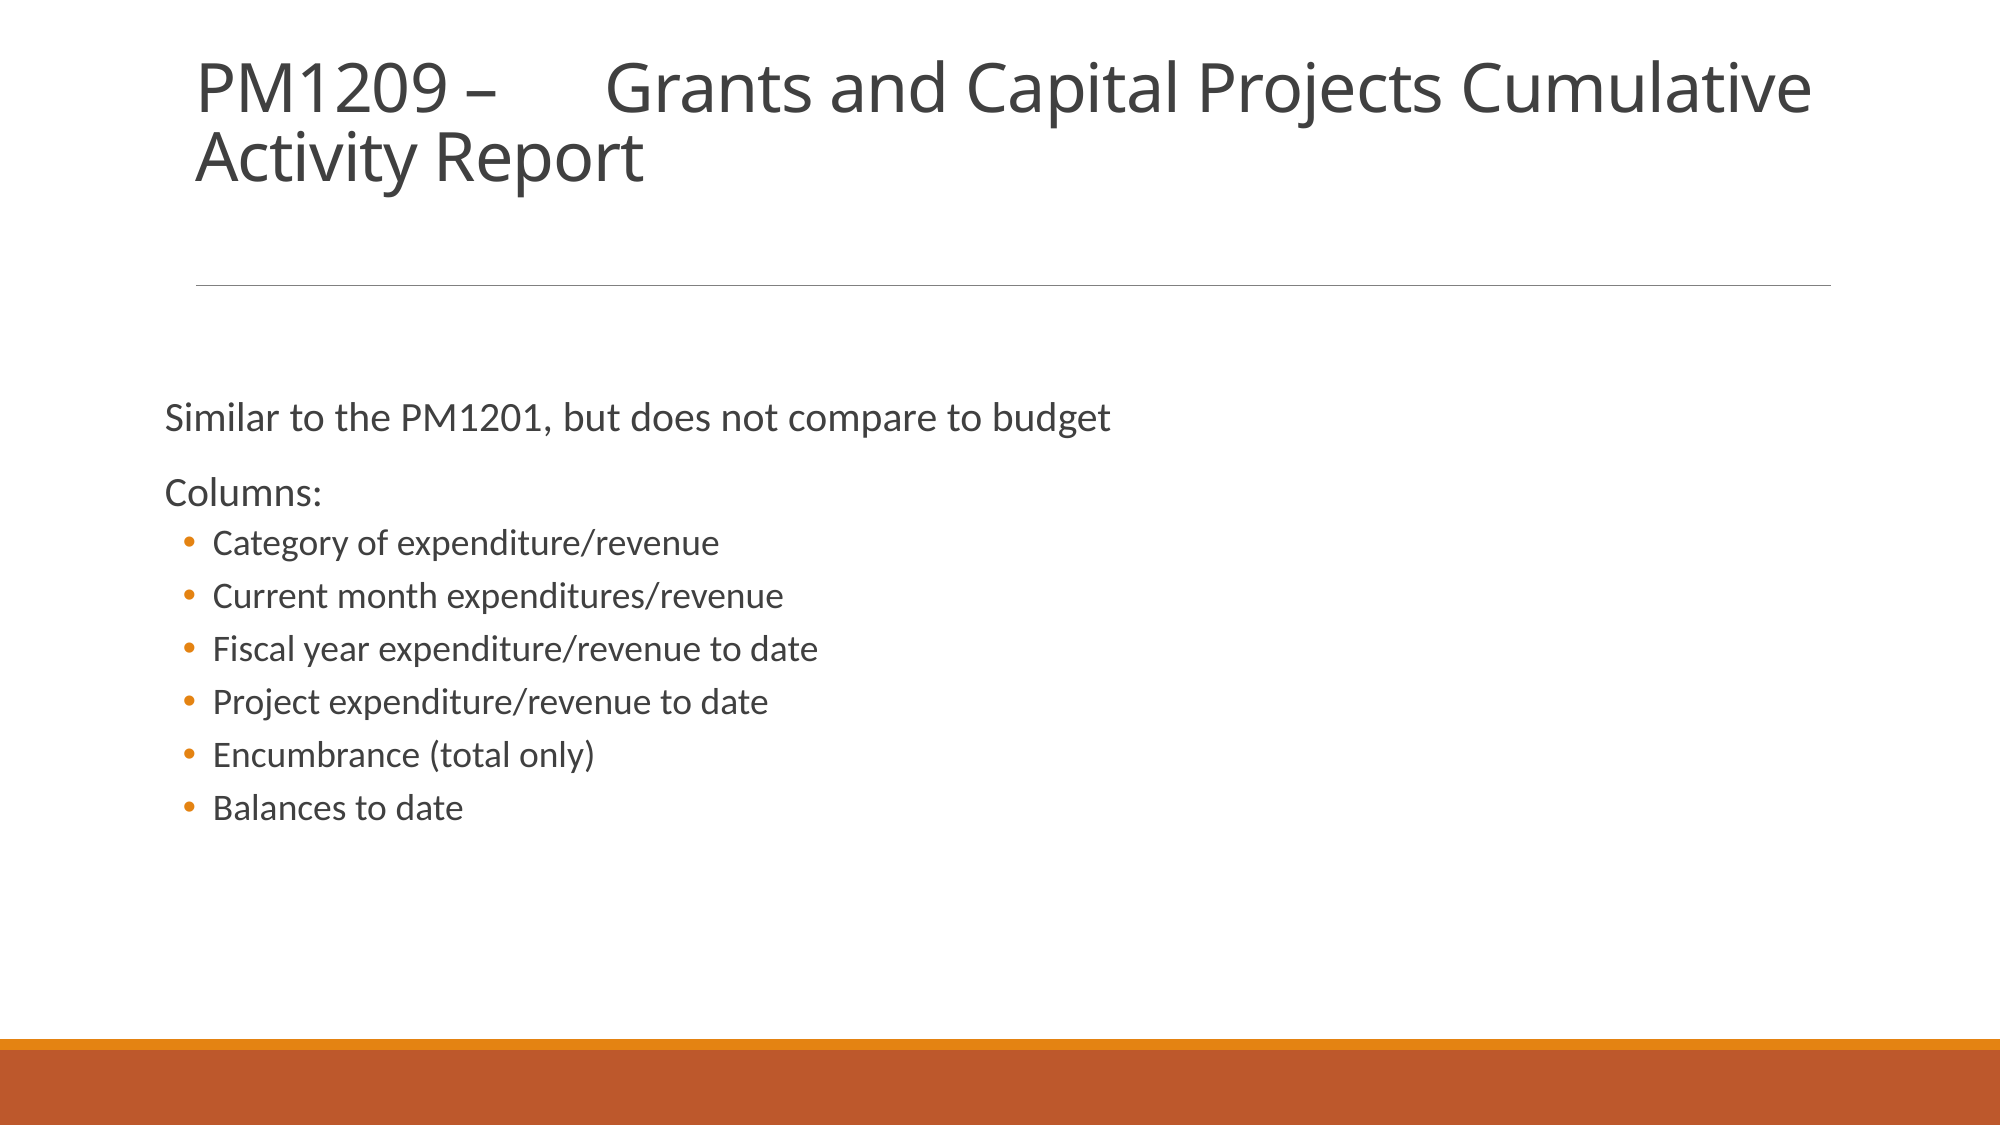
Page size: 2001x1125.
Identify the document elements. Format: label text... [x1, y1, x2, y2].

title PM1209 – Grants and Capital Projects Cumulative Activity Report [180, 47, 1830, 285]
list Similar to the PM1201, but does not compare to budget Columns: Category of expenditure/revenue Current month expenditures/revenue Fiscal year expenditure/revenue to date Project expenditure/revenue to date Encumbrance (total only) Balances to date [149, 388, 1850, 950]
